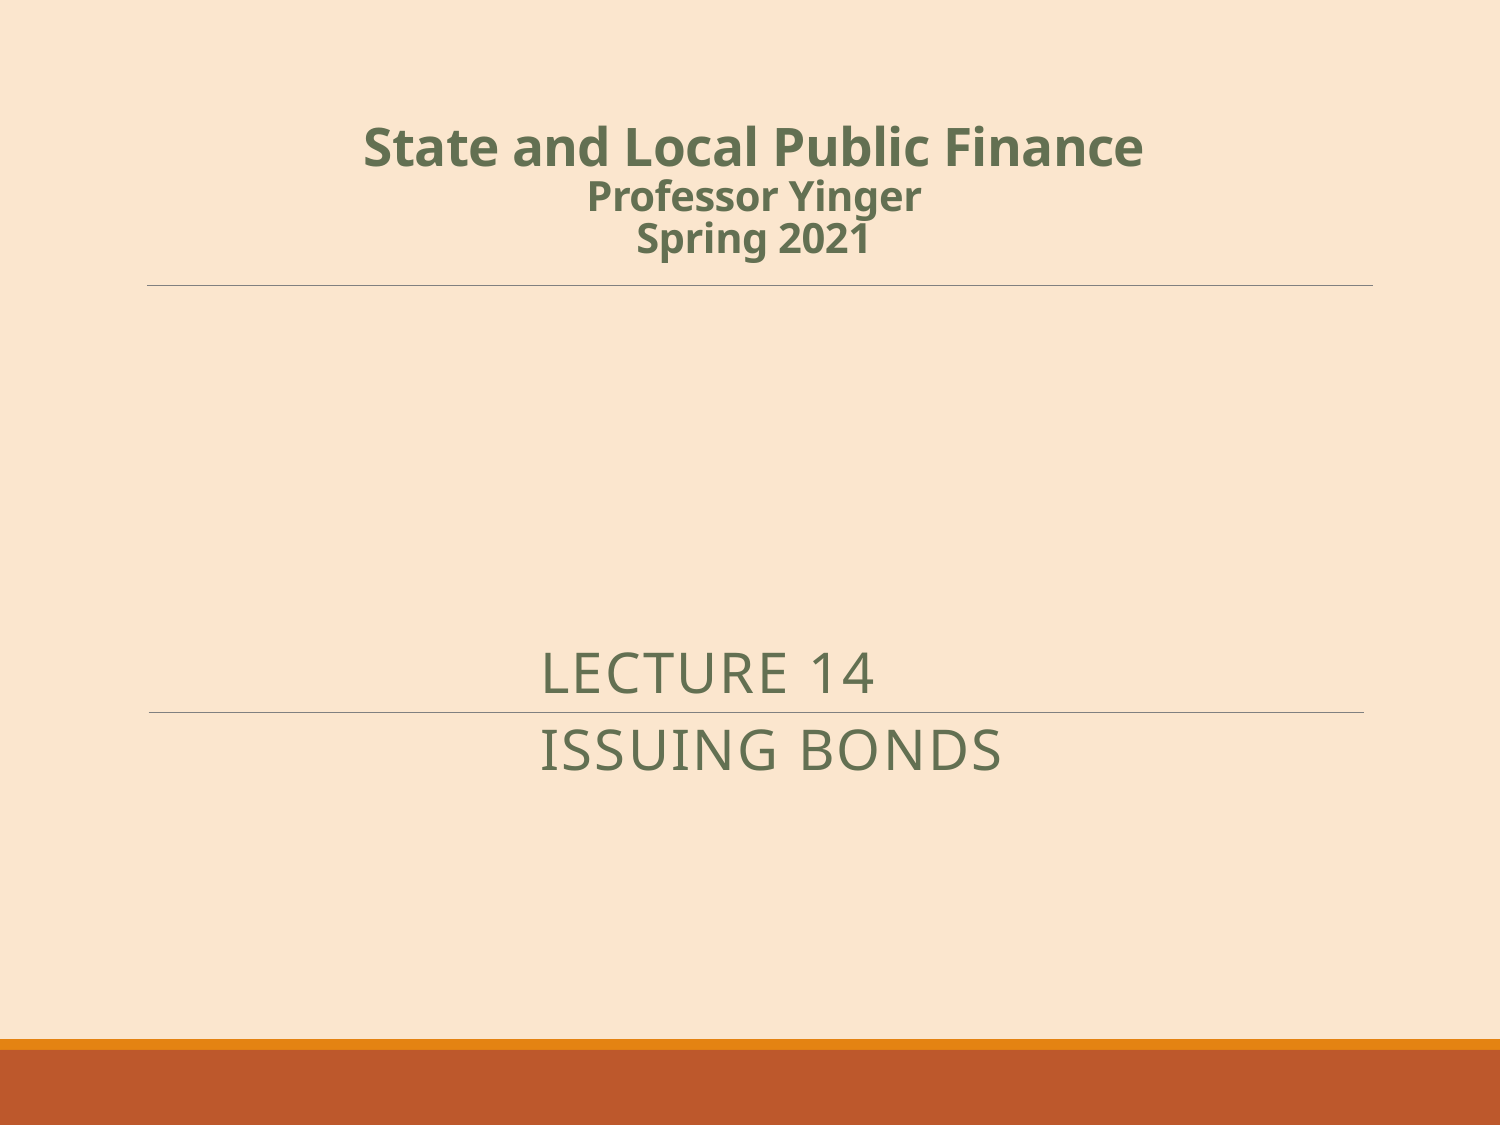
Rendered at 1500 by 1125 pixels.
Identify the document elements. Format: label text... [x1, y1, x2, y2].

title State and Local Public Finance Professor Yinger Spring 2021 [115, 114, 1393, 270]
subtitle Lecture 14 Issuing bonds [525, 637, 1370, 904]
